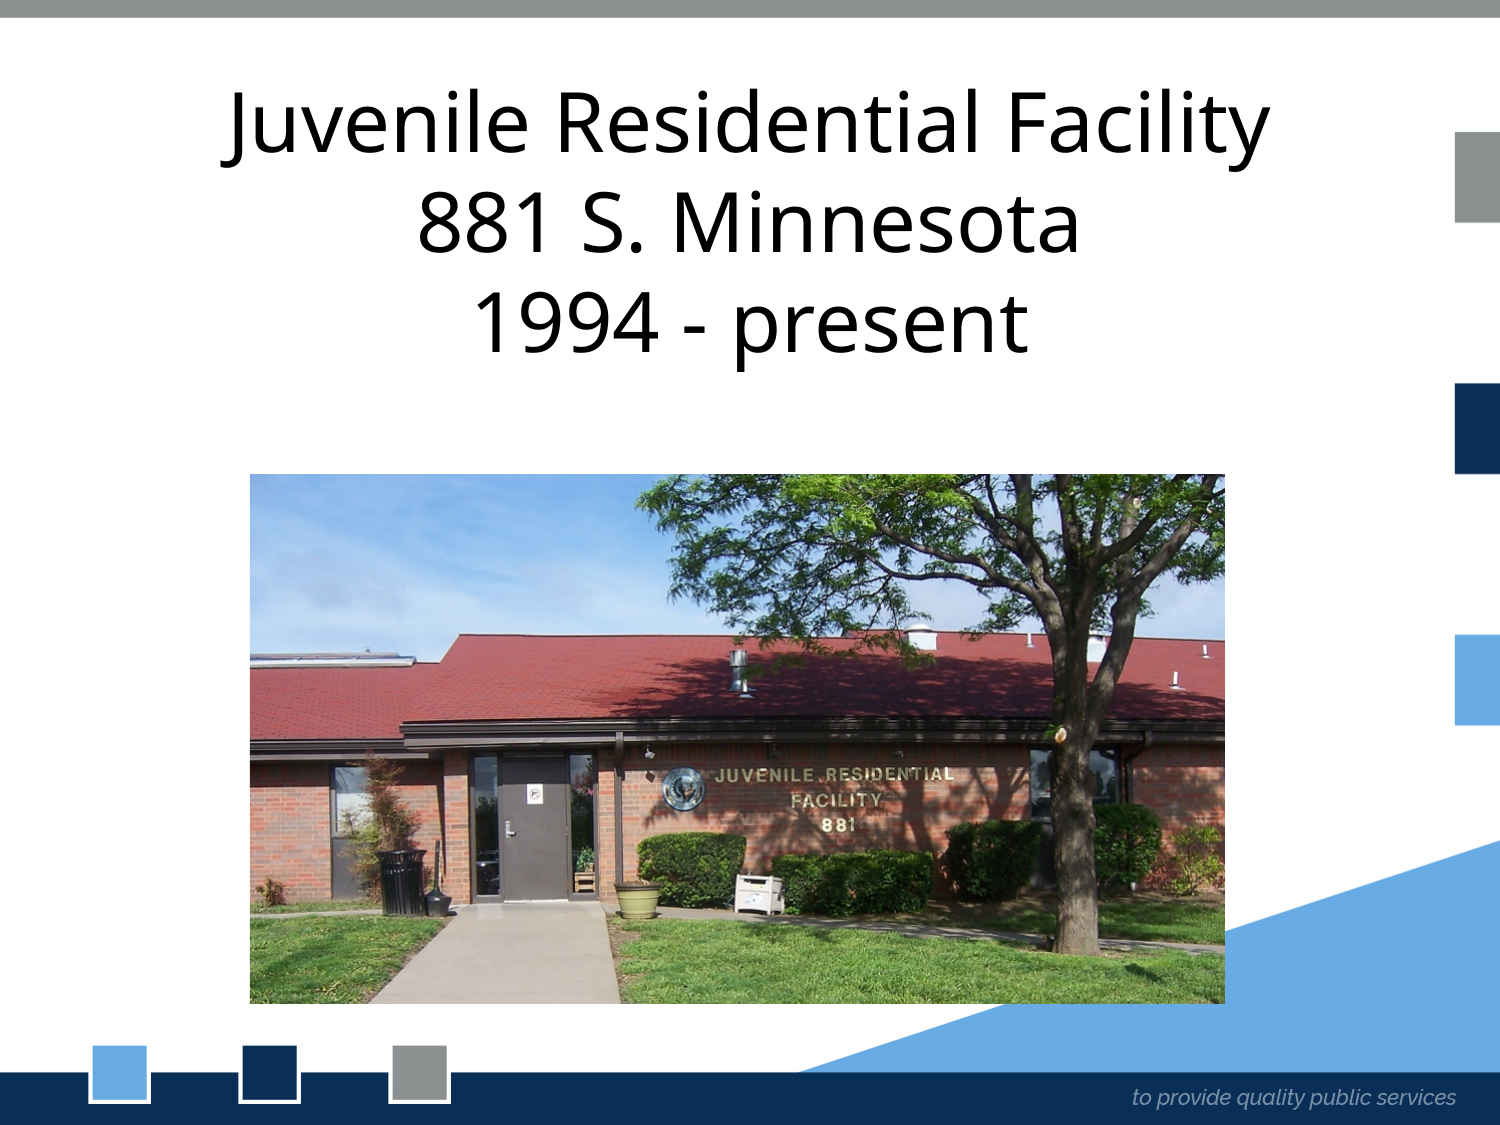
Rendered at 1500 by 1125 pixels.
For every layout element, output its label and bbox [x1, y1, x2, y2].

picture [0, 0, 1500, 1125]
list [249, 474, 1226, 1004]
